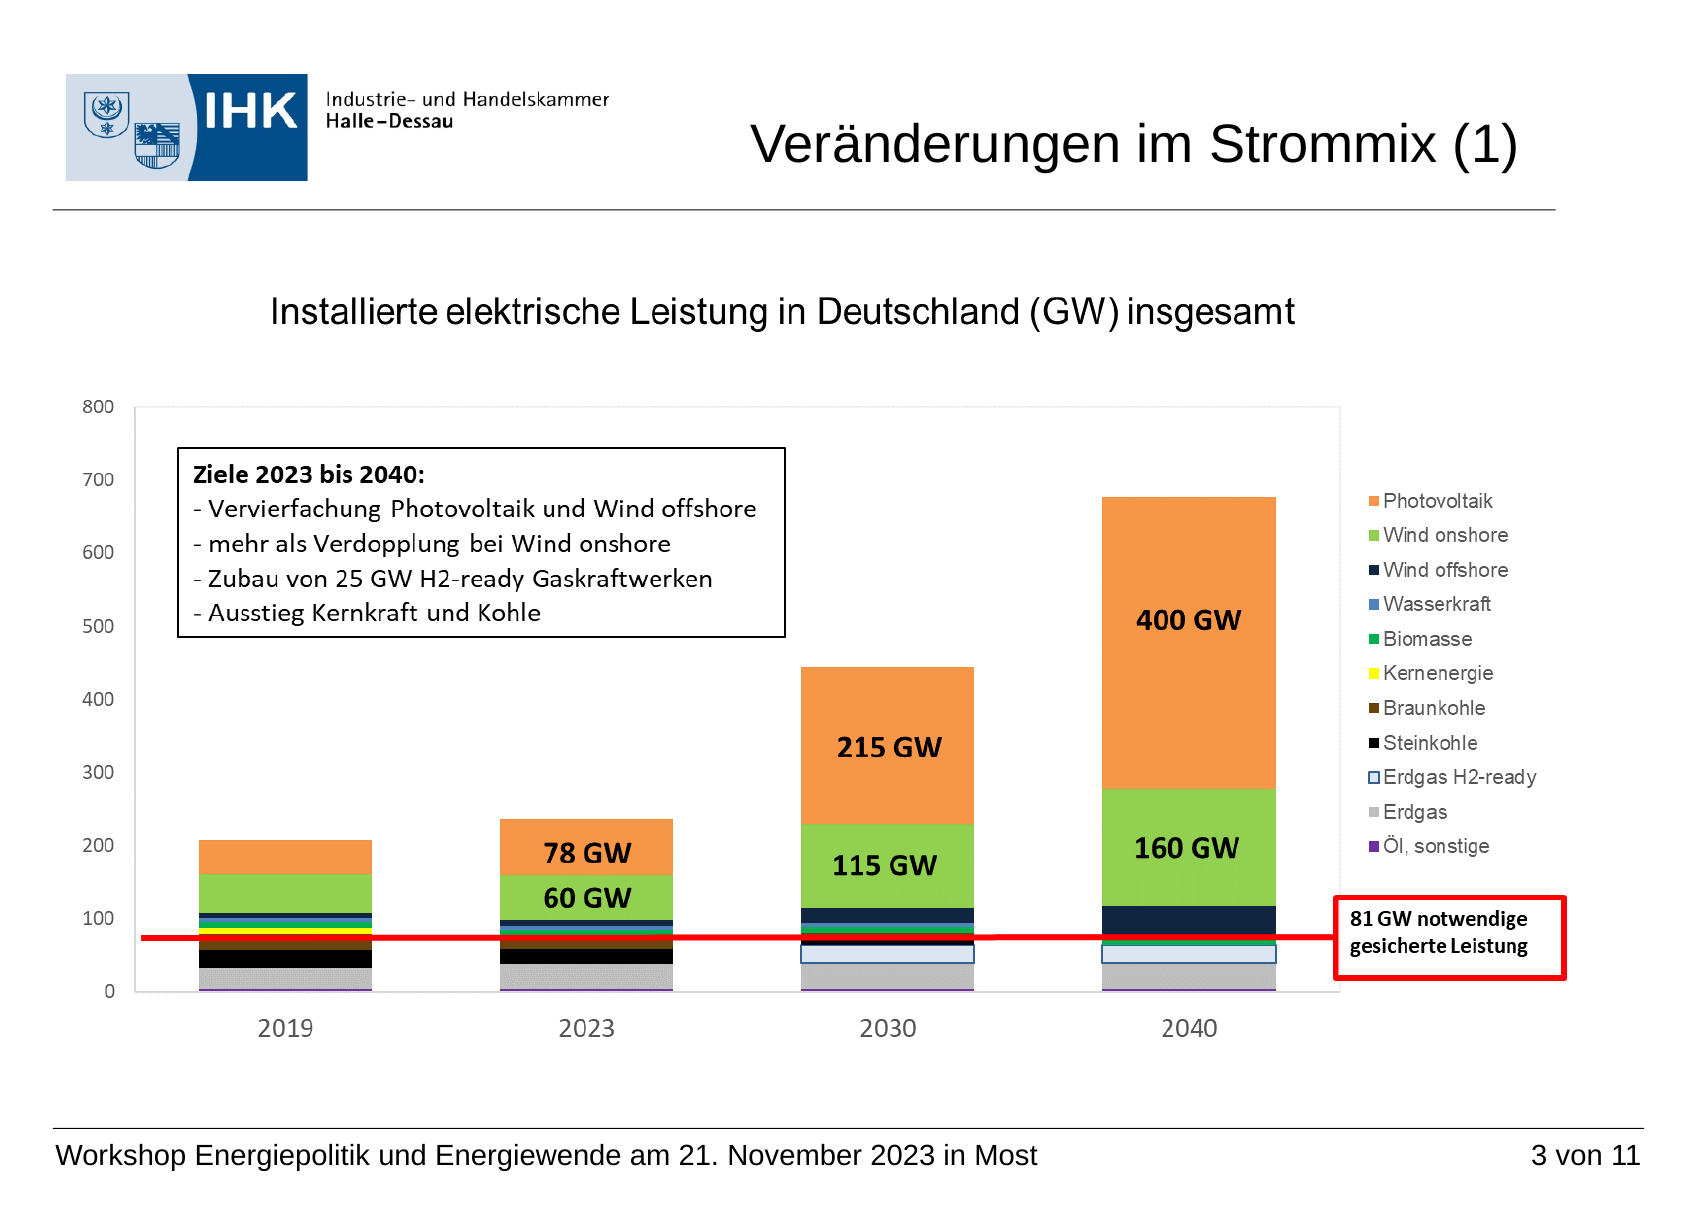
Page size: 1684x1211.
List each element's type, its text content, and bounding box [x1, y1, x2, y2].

text_box Veränderungen im Strommix (1) [735, 100, 1684, 181]
picture [70, 227, 1578, 1110]
picture [66, 74, 609, 181]
